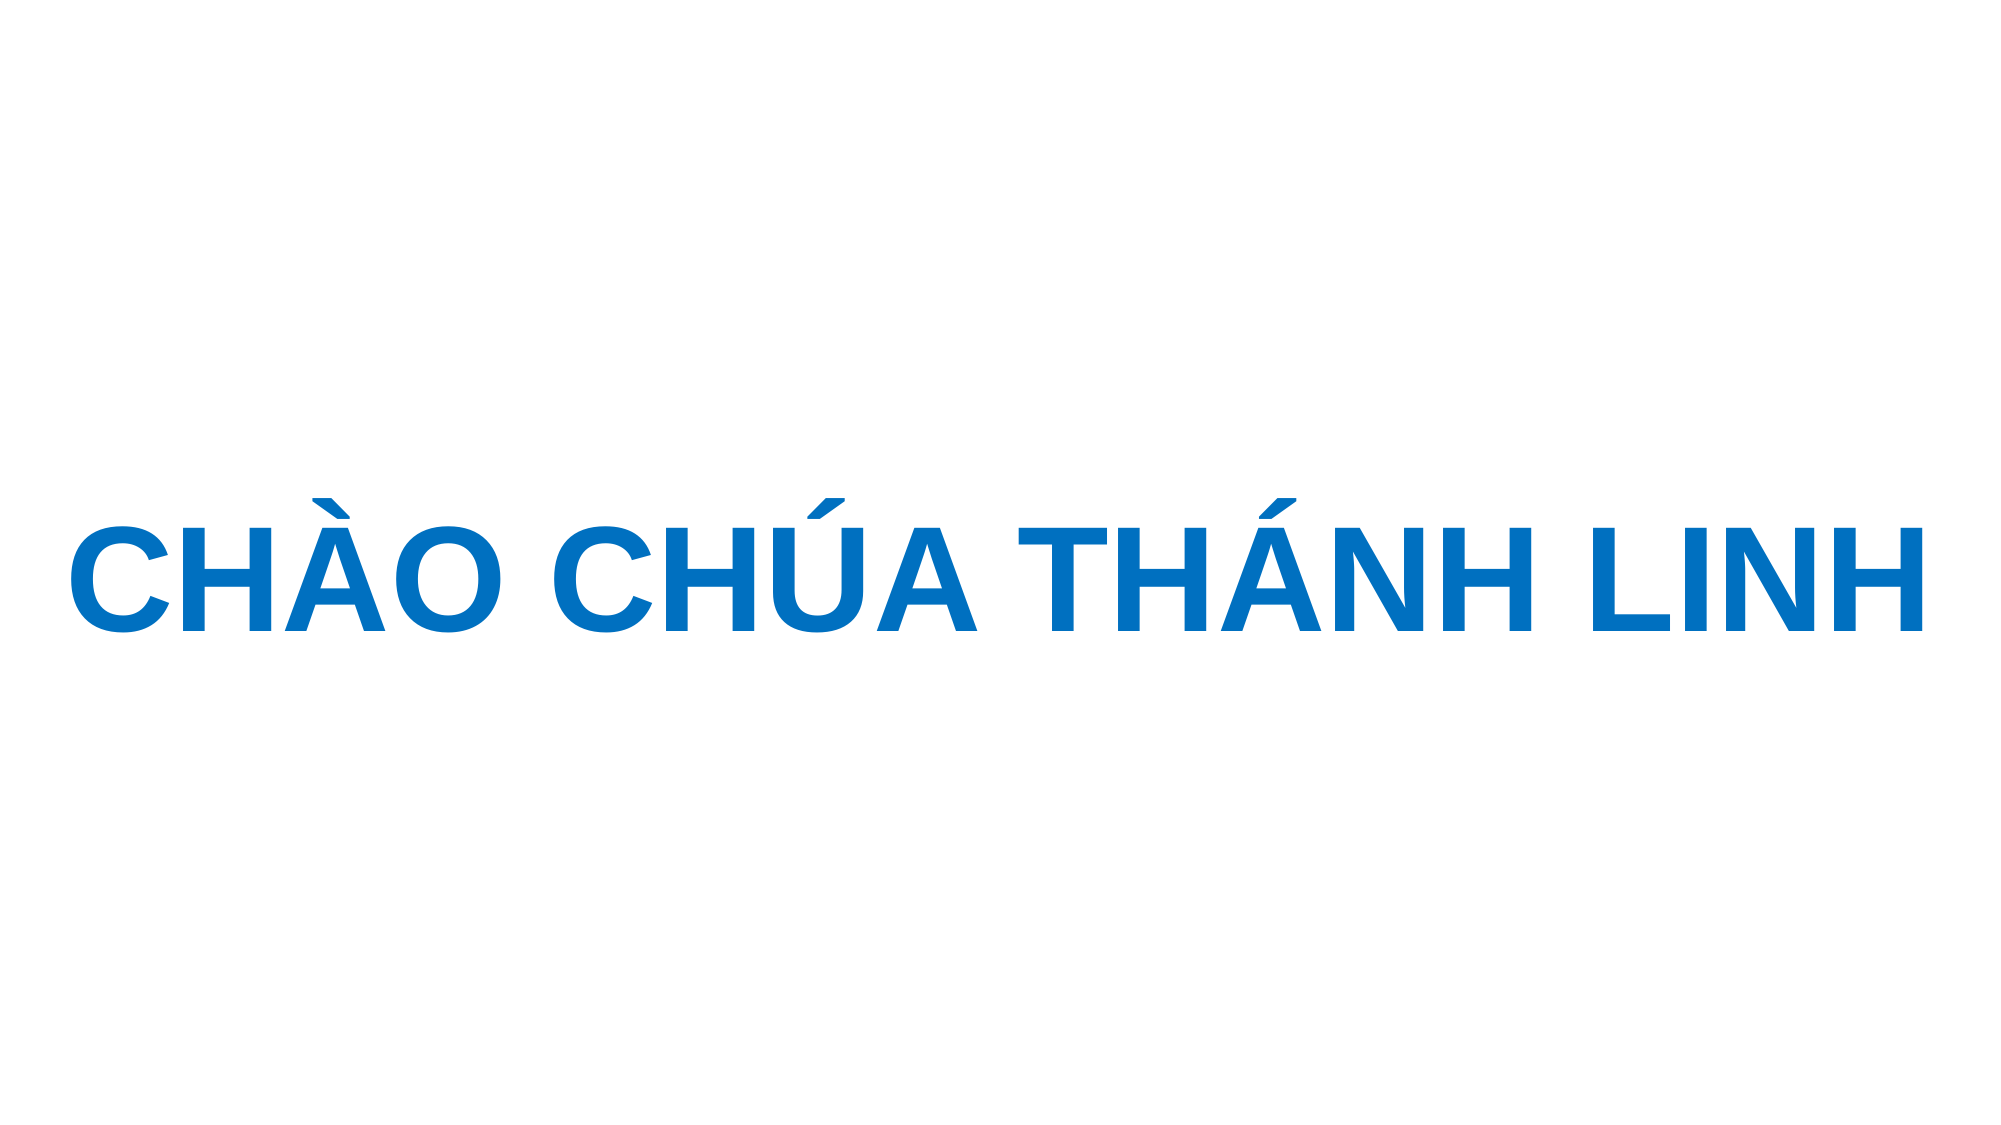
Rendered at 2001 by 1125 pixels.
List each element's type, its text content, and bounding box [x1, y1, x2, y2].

list CHÀO CHÚA THÁNH LINH [0, 0, 2000, 1125]
